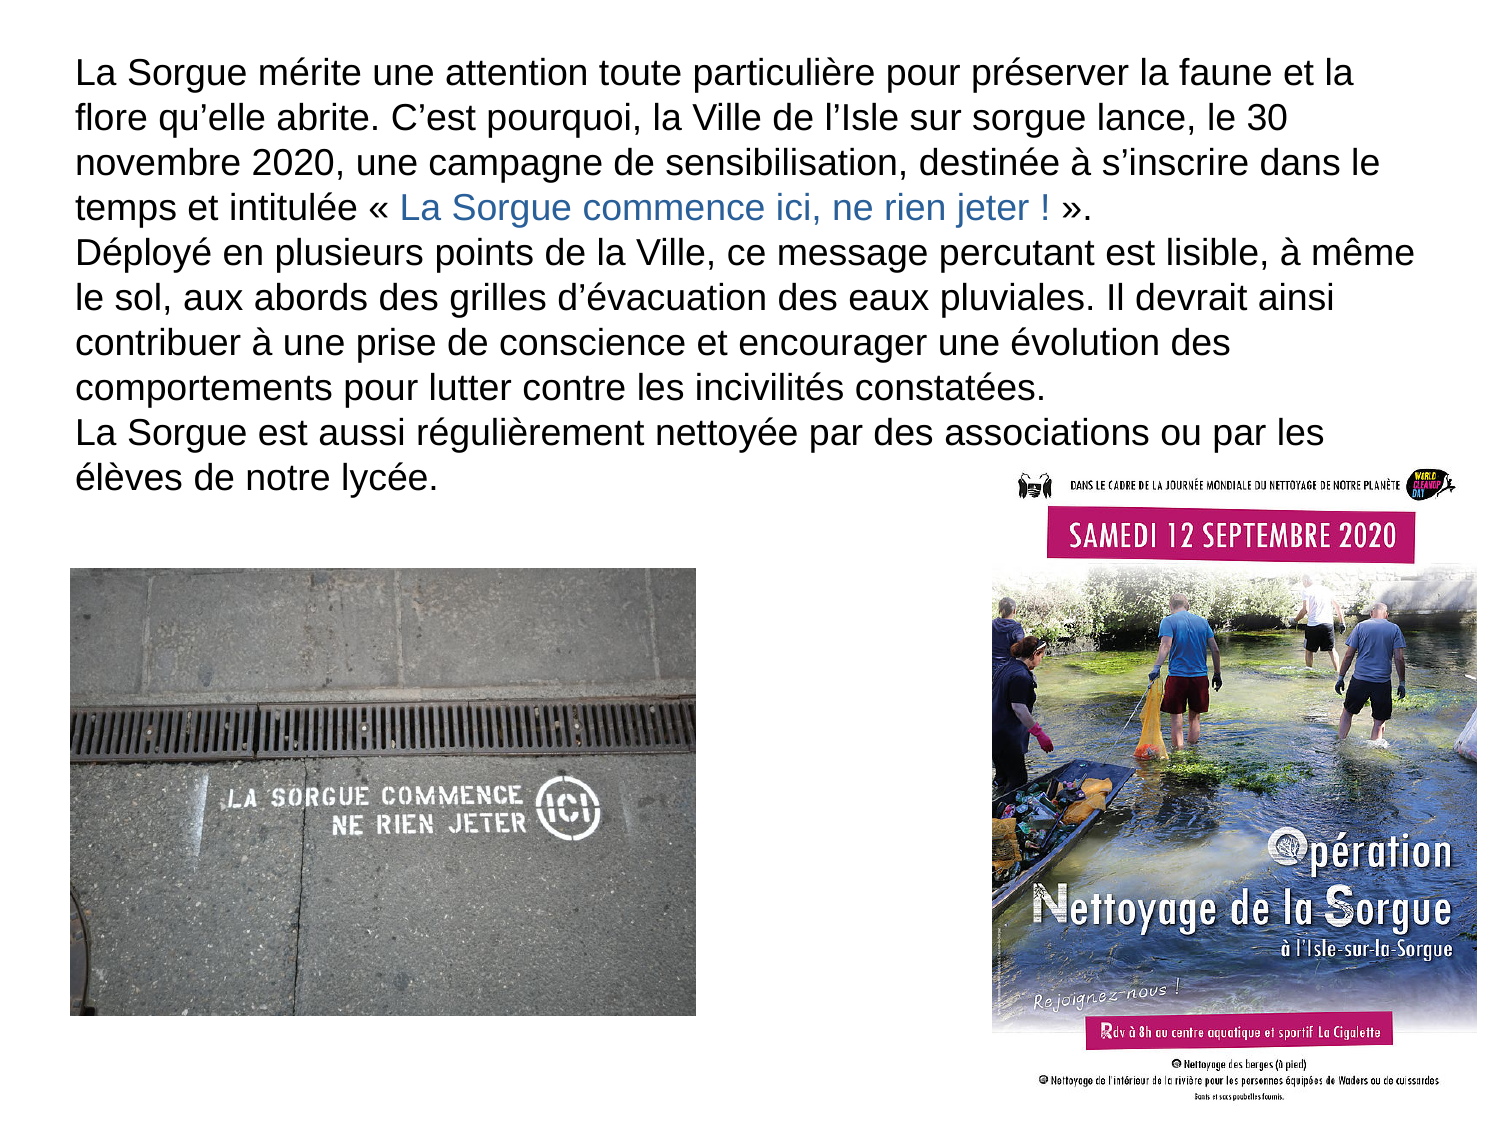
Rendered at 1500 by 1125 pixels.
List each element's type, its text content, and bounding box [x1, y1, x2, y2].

picture [70, 567, 696, 1016]
picture [991, 460, 1477, 1120]
text_box La Sorgue mérite une attention toute particulière pour préserver la faune et la flore qu’elle abrite. C’est pourquoi, la Ville de l’Isle sur sorgue lance, le 30 novembre 2020, une campagne de sensibilisation, destinée à s’inscrire dans le temps et intitulée « La Sorgue commence ici, ne rien jeter ! ». Déployé en plusieurs points de la Ville, ce message percutant est lisible, à même le sol, aux abords des grilles d’évacuation des eaux pluviales. Il devrait ainsi contribuer à une prise de conscience et encourager une évolution des comportements pour lutter contre les incivilités constatées. La Sorgue est aussi régulièrement nettoyée par des associations ou par les élèves de notre lycée. [74, 11, 1425, 262]
text_box [74, 262, 1425, 934]
